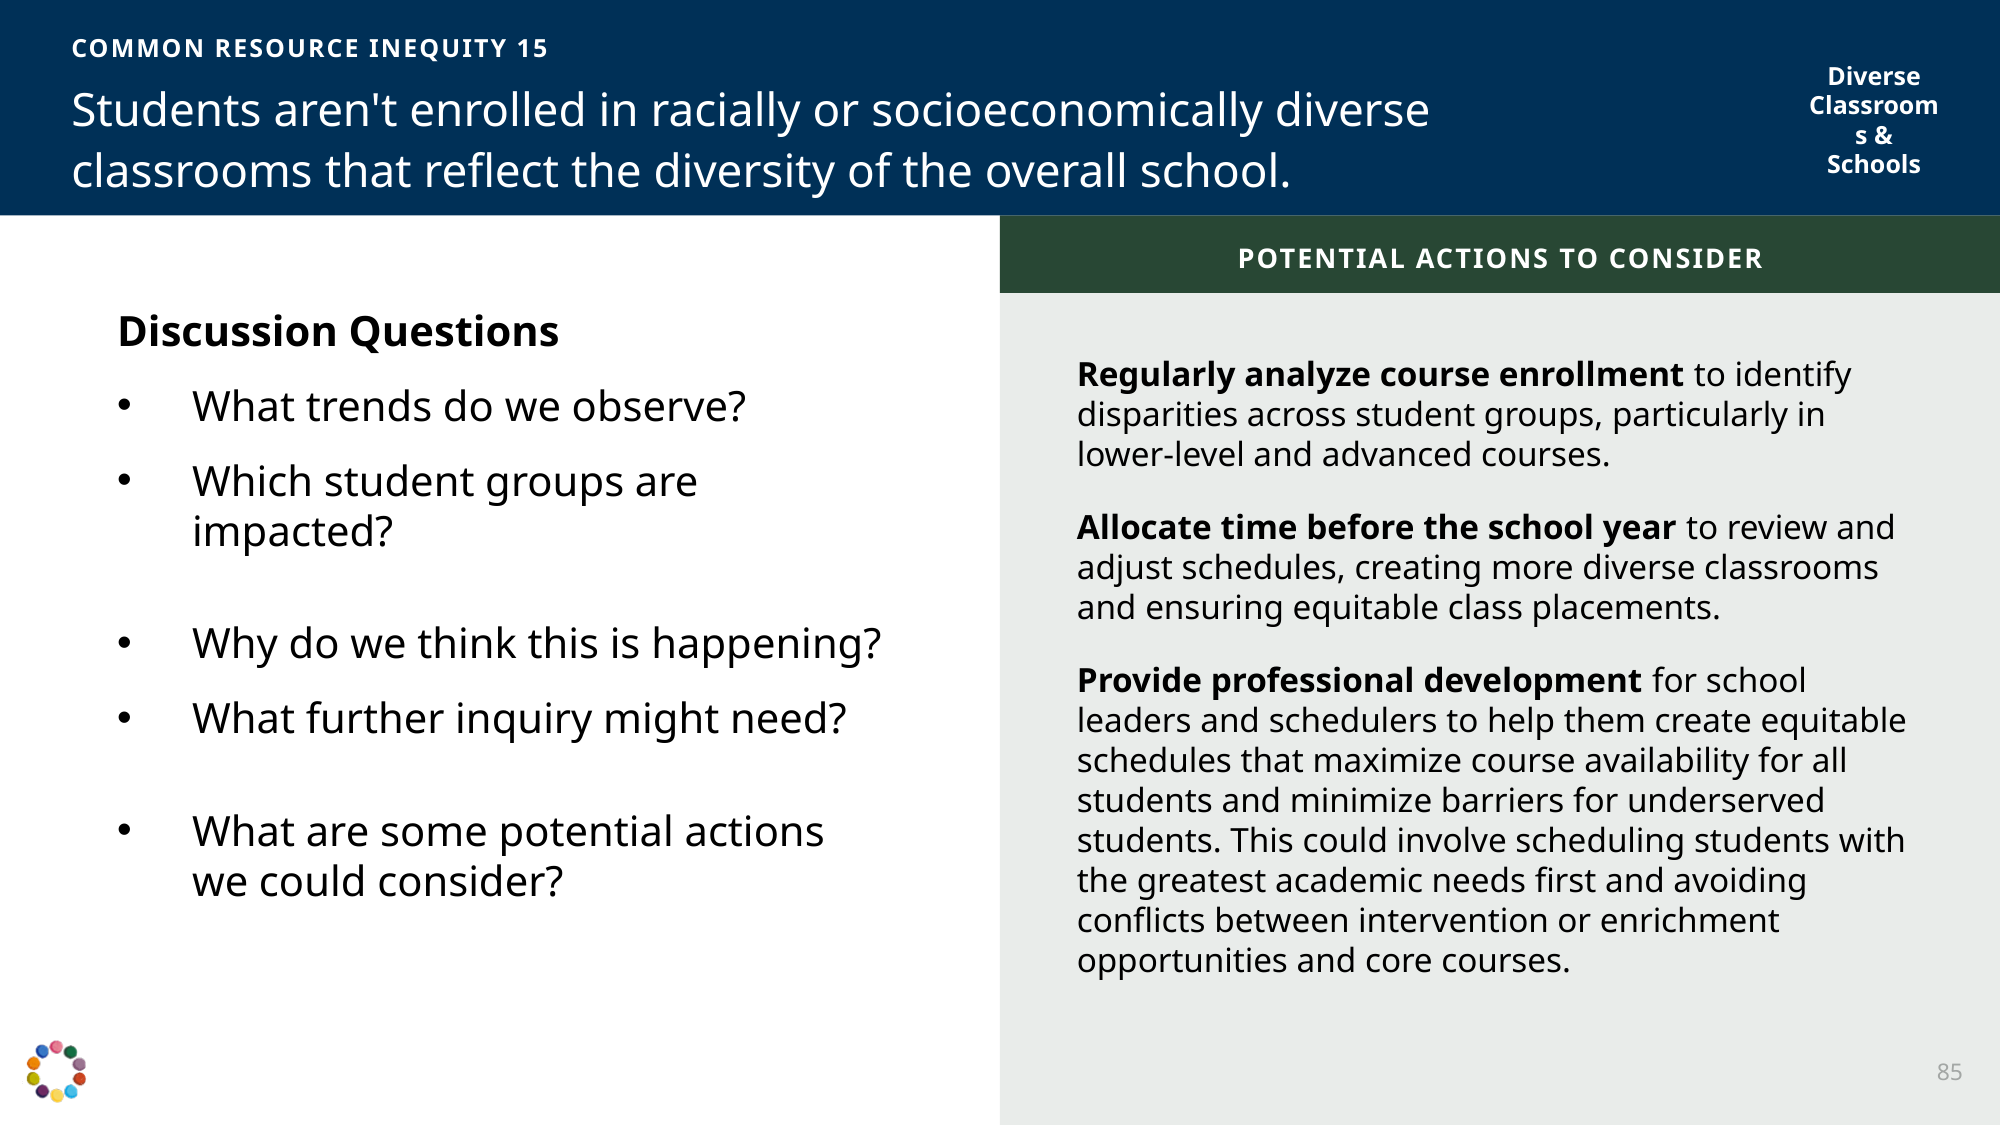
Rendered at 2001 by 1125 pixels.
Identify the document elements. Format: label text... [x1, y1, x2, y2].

text_box [0, 0, 2000, 216]
picture [22, 1033, 89, 1112]
text_box [999, 294, 2000, 1125]
text_box [999, 216, 2000, 234]
text_box Discussion Questions What trends do we observe? Which student groups are impacted? Why do we think this is happening? What further inquiry might need? What are some potential actions we could consider? [102, 296, 906, 912]
slide_number 85 [1433, 1042, 1979, 1103]
text_box COMMON RESOURCE INEQUITY 15 Students aren't enrolled in racially or socioeconomically diverse classrooms that reflect the diversity of the overall school. [56, 24, 1622, 210]
text_box Regularly analyze course enrollment to identify disparities across student groups, particularly in lower-level and advanced courses. Allocate time before the school year to review and adjust schedules, creating more diverse classrooms and ensuring equitable class placements. Provide professional development for school leaders and schedulers to help them create equitable schedules that maximize course availability for all students and minimize barriers for underserved students. This could involve scheduling students with the greatest academic needs first and avoiding conflicts between intervention or enrichment opportunities and core courses. [1061, 345, 1937, 987]
text_box POTENTIAL ACTIONS TO CONSIDER [999, 234, 2000, 282]
picture [1775, 27, 1973, 193]
text_box [999, 282, 2000, 294]
